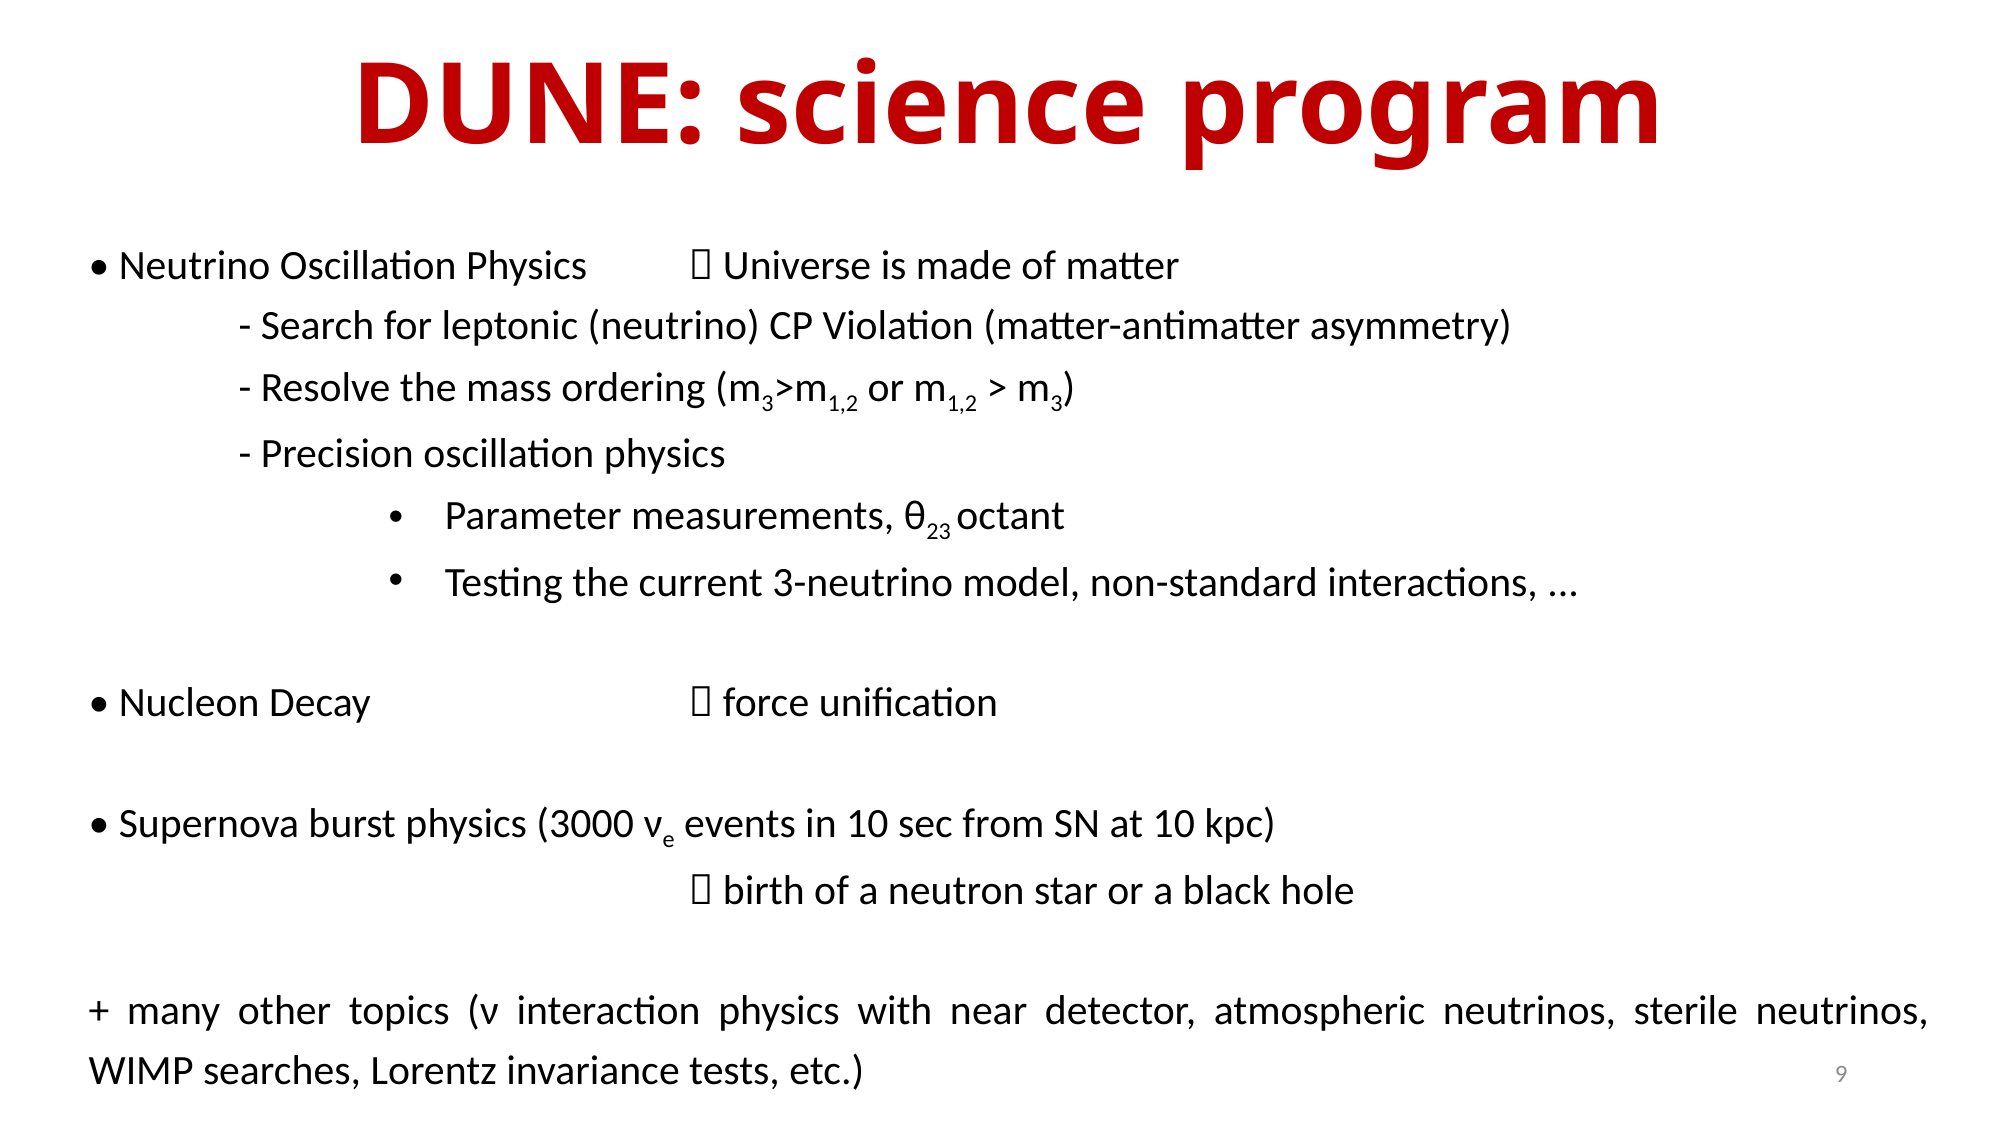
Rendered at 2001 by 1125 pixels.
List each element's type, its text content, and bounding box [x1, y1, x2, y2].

slide_number 9 [1412, 1042, 1863, 1103]
text_box • Neutrino Oscillation Physics  Universe is made of matter - Search for leptonic (neutrino) CP Violation (matter-antimatter asymmetry) - Resolve the mass ordering (m3>m1,2 or m1,2 > m3) - Precision oscillation physics Parameter measurements, θ23 octant Testing the current 3-neutrino model, non-standard interactions, ... • Nucleon Decay  force unification • Supernova burst physics (3000 νe events in 10 sec from SN at 10 kpc)  birth of a neutron star or a black hole + many other topics (ν interaction physics with near detector, atmospheric neutrinos, sterile neutrinos, WIMP searches, Lorentz invariance tests, etc.) [73, 220, 1945, 1100]
text_box DUNE: science program [173, 52, 1845, 144]
